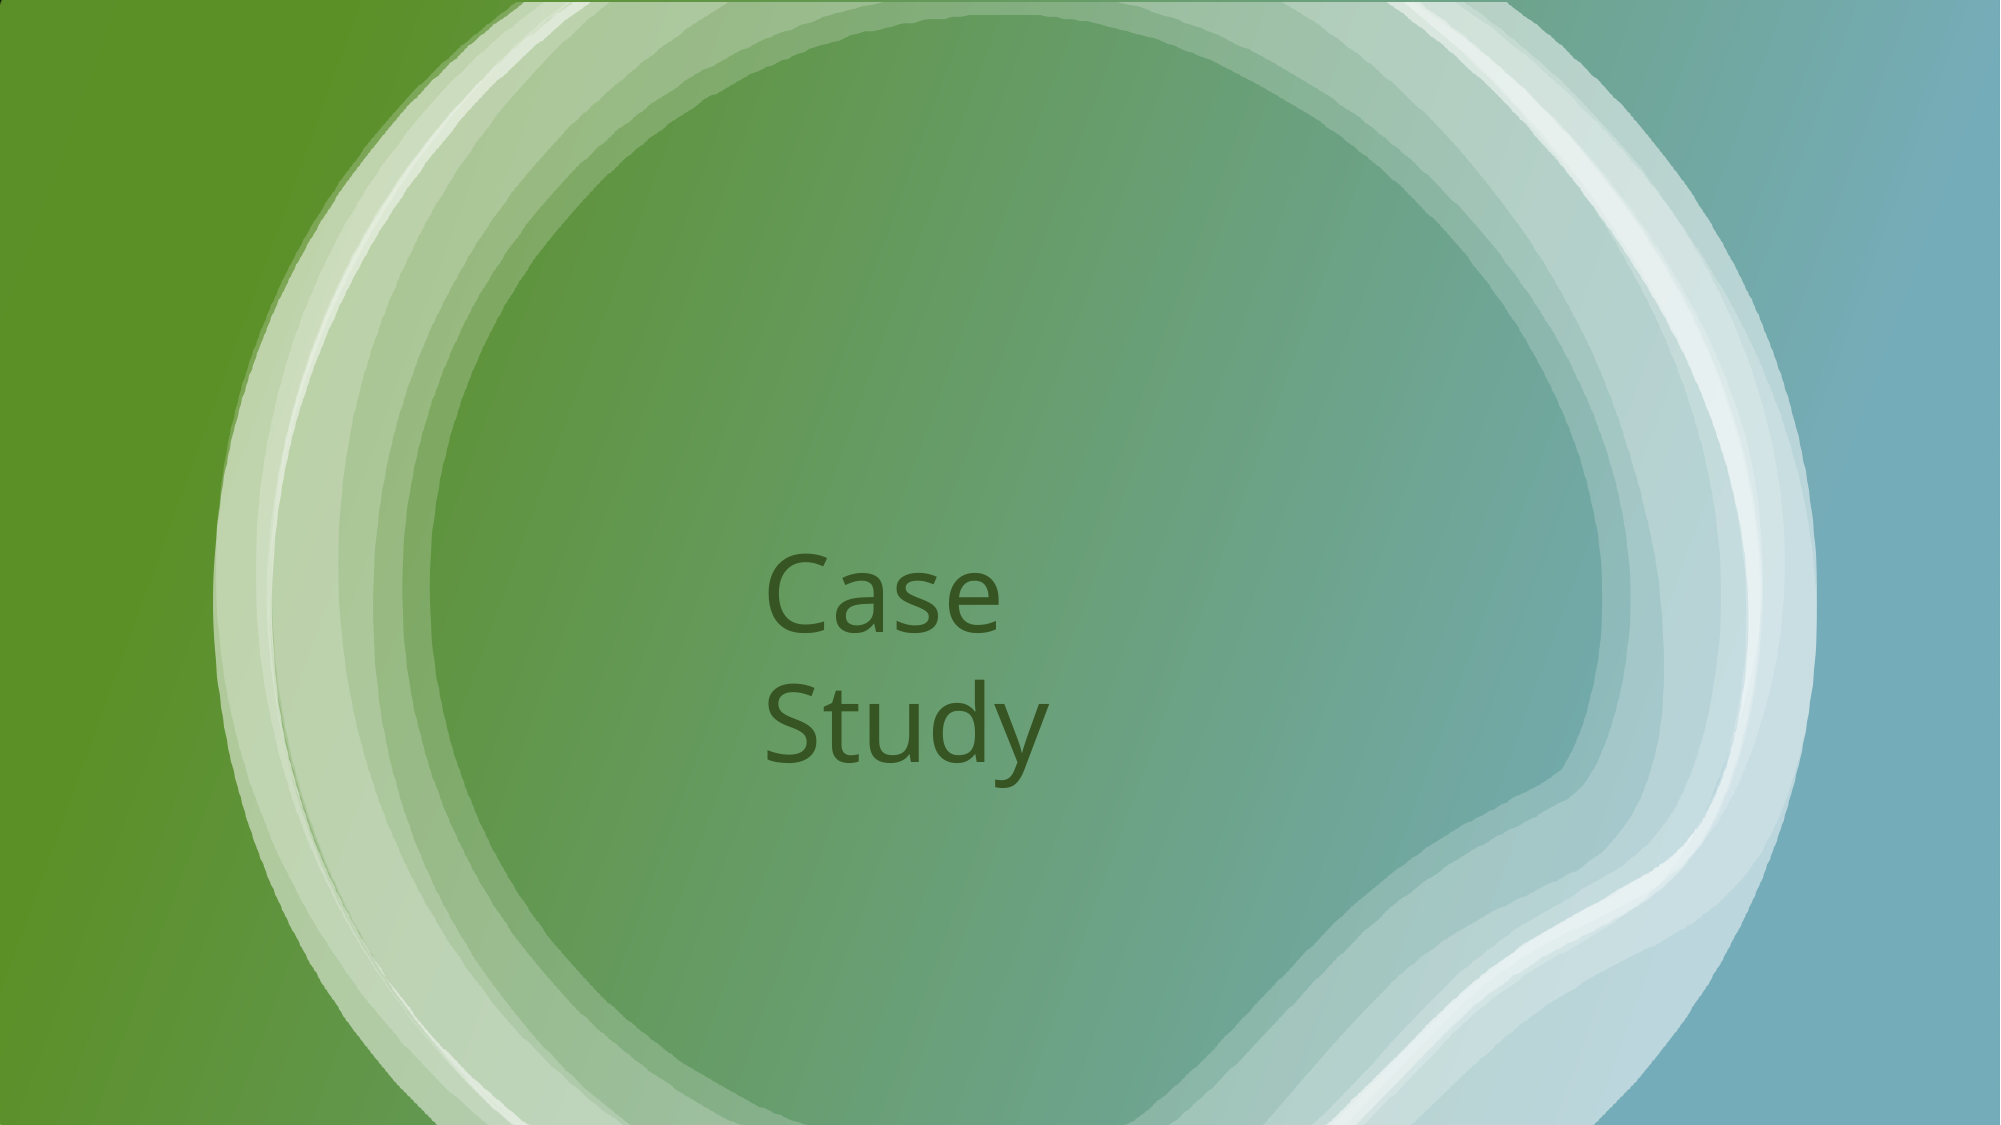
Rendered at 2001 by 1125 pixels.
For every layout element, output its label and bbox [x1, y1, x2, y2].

text_box [0, 0, 2000, 1125]
